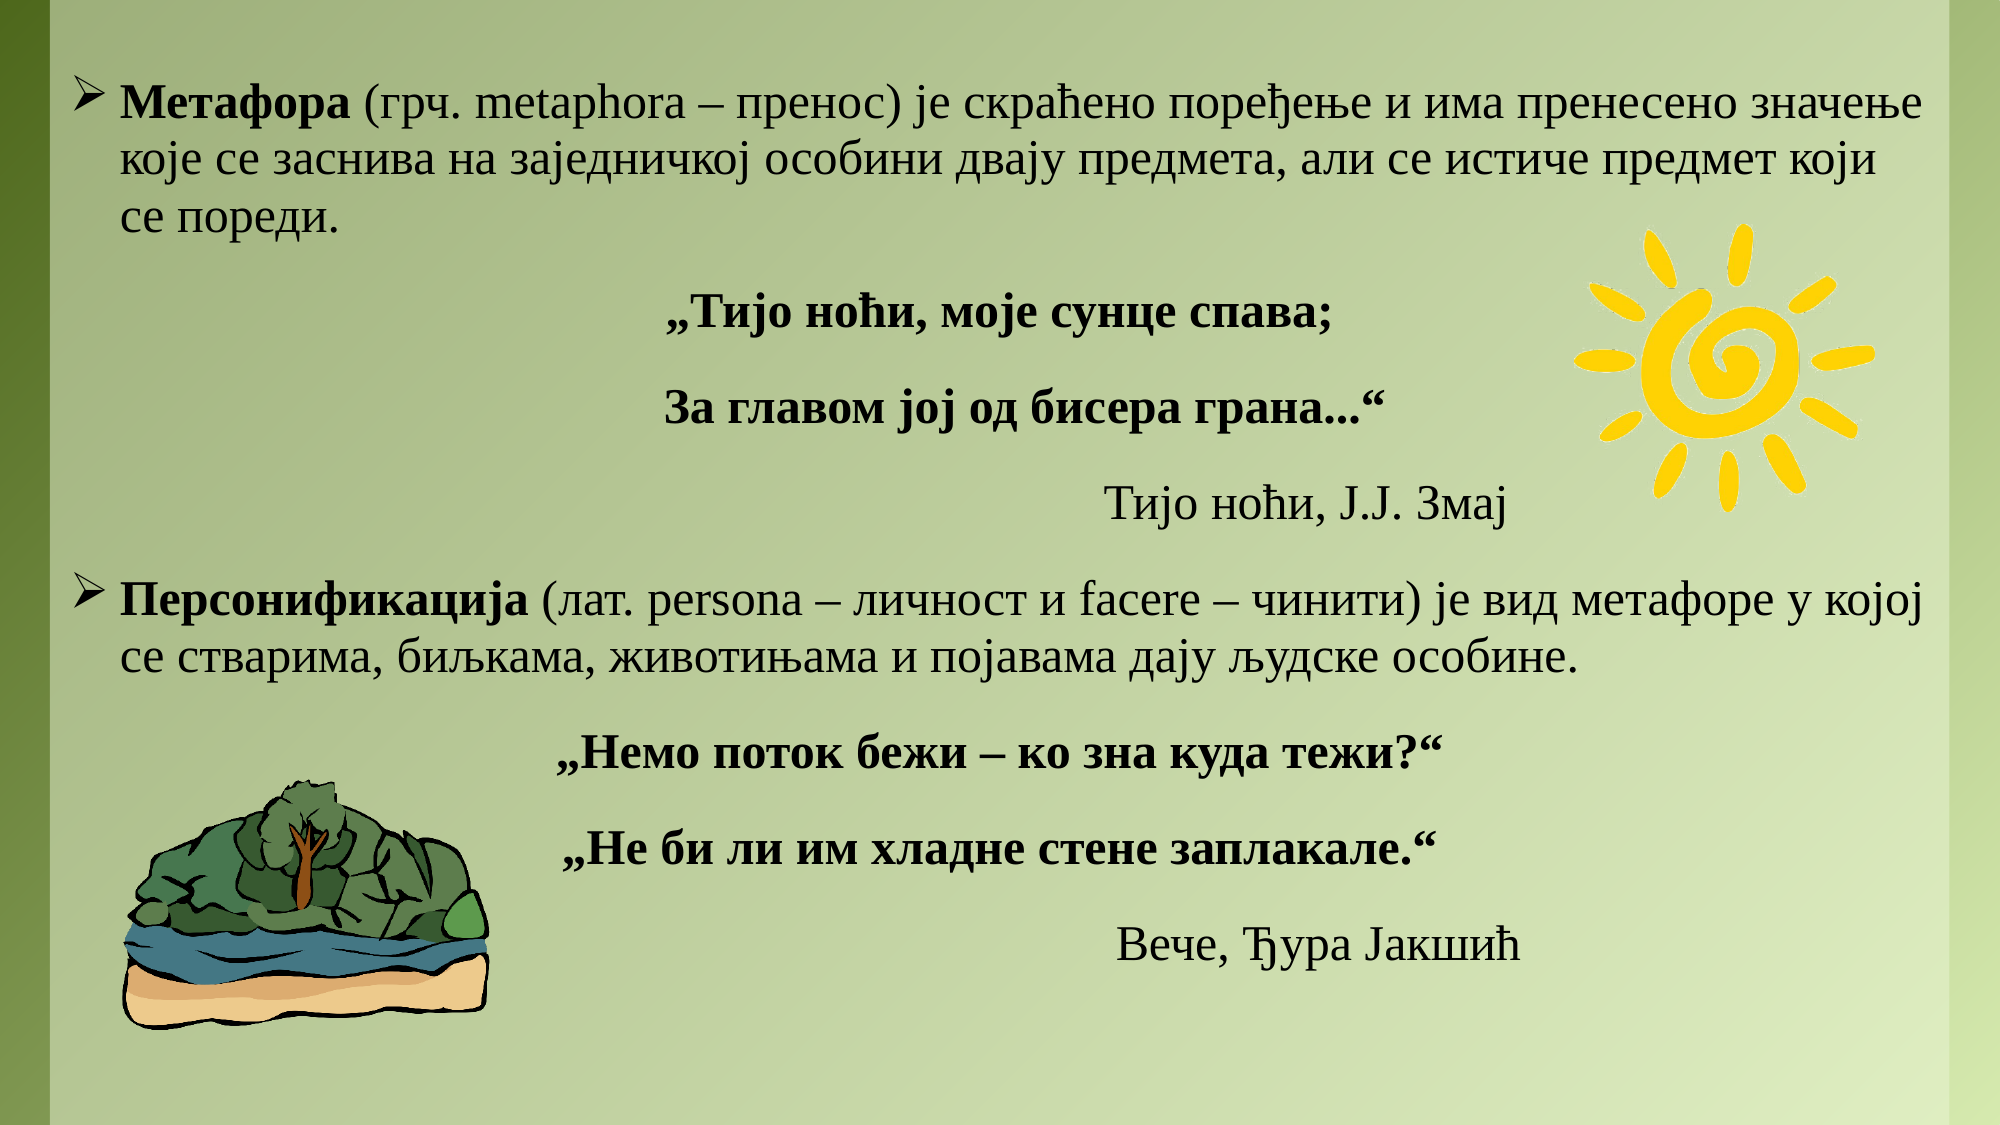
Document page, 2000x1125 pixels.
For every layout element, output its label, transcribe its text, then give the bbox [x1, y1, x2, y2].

picture [1574, 224, 1875, 512]
picture [99, 762, 512, 1041]
list Метафора (грч. metaphora – пренос) је скраћено поређење и има пренесено значење које се заснива на заједничкој особини двају предмета, али се истиче предмет који се пореди. „Тијо ноћи, моје сунце спава; За главом јој од бисера грана...“ Тијо ноћи, Ј.Ј. Змај Персонификација (лат. persona – личност и facere – чинити) је вид метафоре у којој се стварима, биљкама, животињама и појавама дају људске особине. „Немо поток бежи – ко зна куда тежи?“ „Не би ли им хладне стене заплакале.“ Вече, Ђура Јакшић [49, 62, 1950, 1088]
